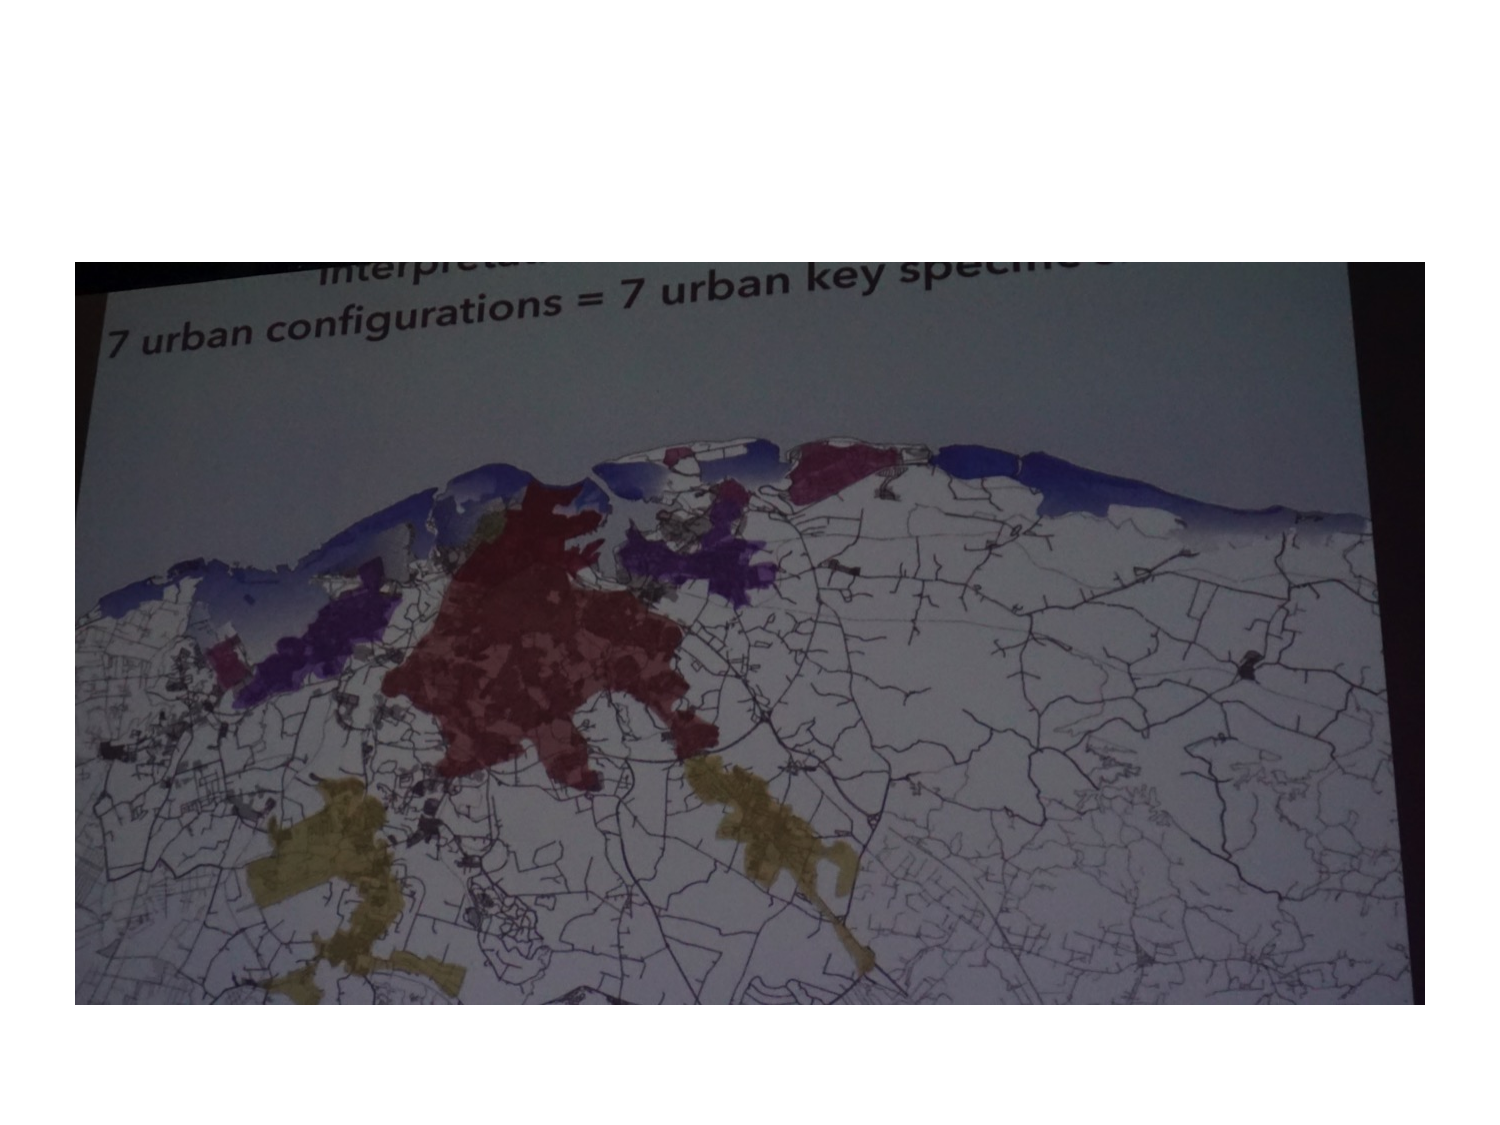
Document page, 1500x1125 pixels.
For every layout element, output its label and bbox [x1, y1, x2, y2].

list [74, 262, 1426, 1006]
